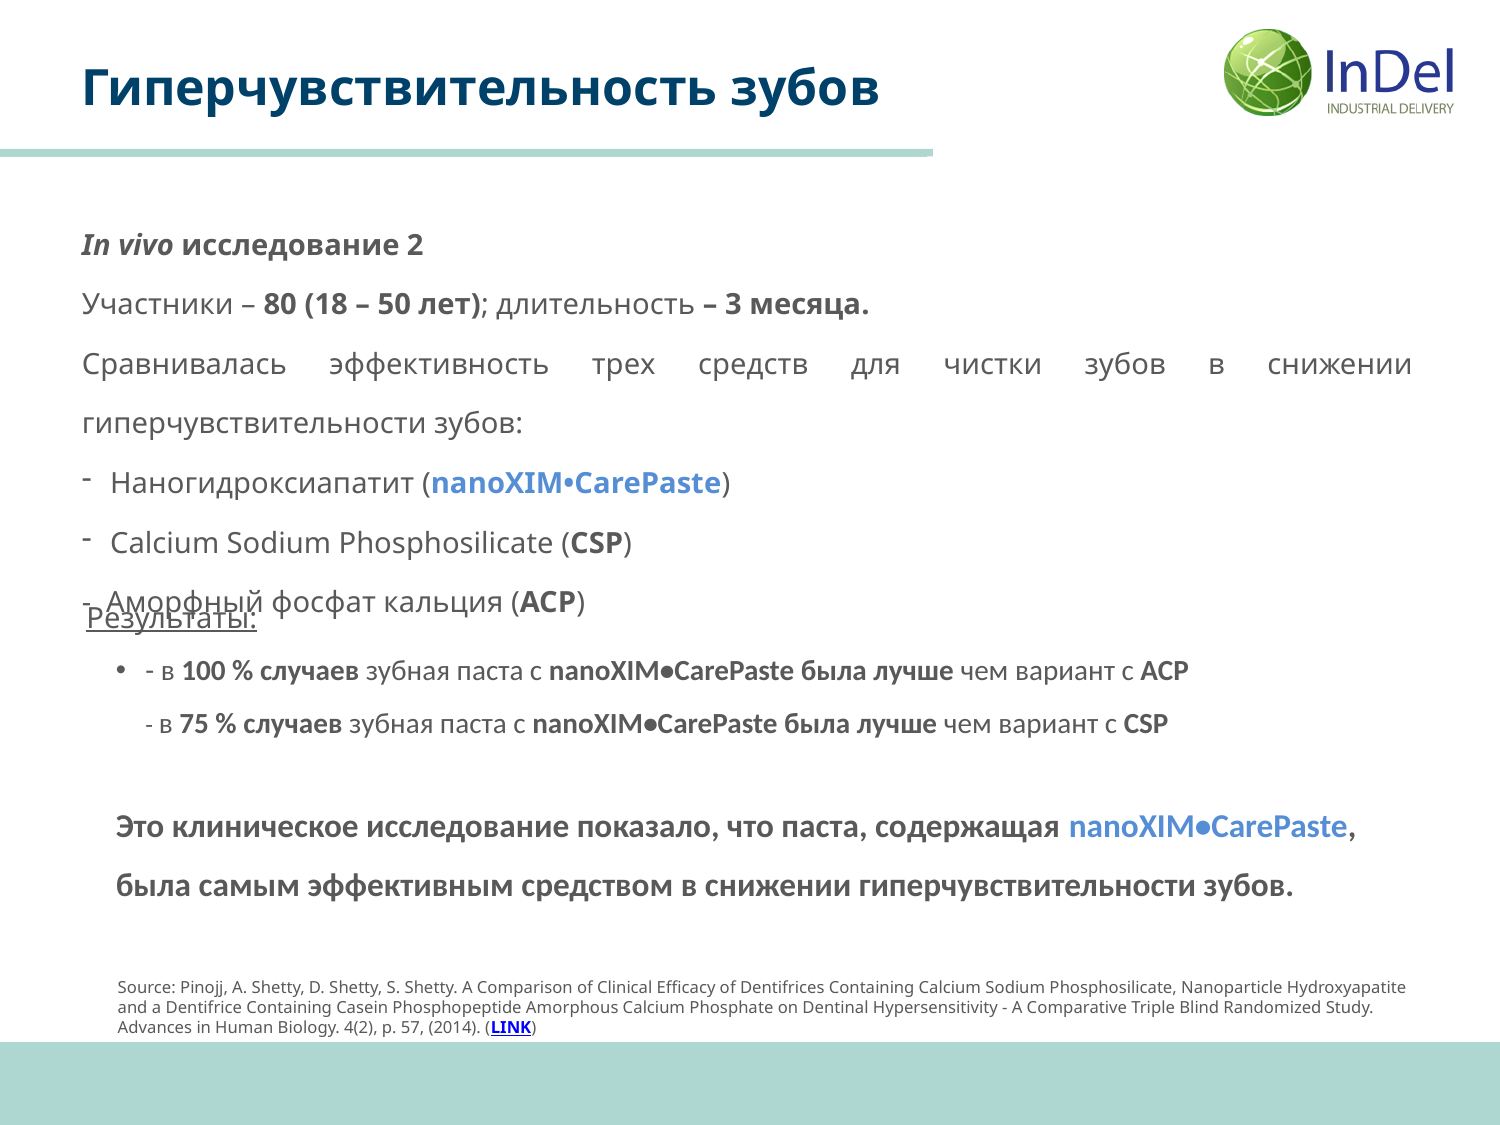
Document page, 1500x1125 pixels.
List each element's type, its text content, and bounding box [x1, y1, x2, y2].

table_header In vivo исследование 2 Участники – 80 (18 – 50 лет); длительность – 3 месяца. Сравнивалась эффективность трех средств для чистки зубов в снижении гиперчувствительности зубов: Наногидроксиапатит (nanoXIM•CarePaste) Calcium Sodium Phosphosilicate (CSP) - Аморфный фосфат кальция (ACP) [67, 197, 1428, 1019]
text_box Результаты: - в 100 % случаев зубная паста с nanoXIM•CarePaste была лучше чем вариант с ACP - в 75 % случаев зубная паста с nanoXIM•CarePaste была лучше чем вариант с CSP Это клиническое исследование показало, что паста, содержащая nanoXIM•CarePaste, была самым эффективным средством в снижении гиперчувствительности зубов. [71, 574, 1399, 911]
text_box Гиперчувствительность зубов [66, 0, 1417, 180]
text_box Source: Pinojj, A. Shetty, D. Shetty, S. Shetty. A Comparison of Clinical Efficacy of Dentifrices Containing Calcium Sodium Phosphosilicate, Nanoparticle Hydroxyapatite and a Dentifrice Containing Casein Phosphopeptide Amorphous Calcium Phosphate on Dentinal Hypersensitivity - A Comparative Triple Blind Randomized Study. Advances in Human Biology. 4(2), p. 57, (2014). (LINK) [102, 969, 1451, 1048]
text_box [0, 1040, 1500, 1125]
text_box [0, 147, 66, 158]
picture [1224, 29, 1455, 116]
